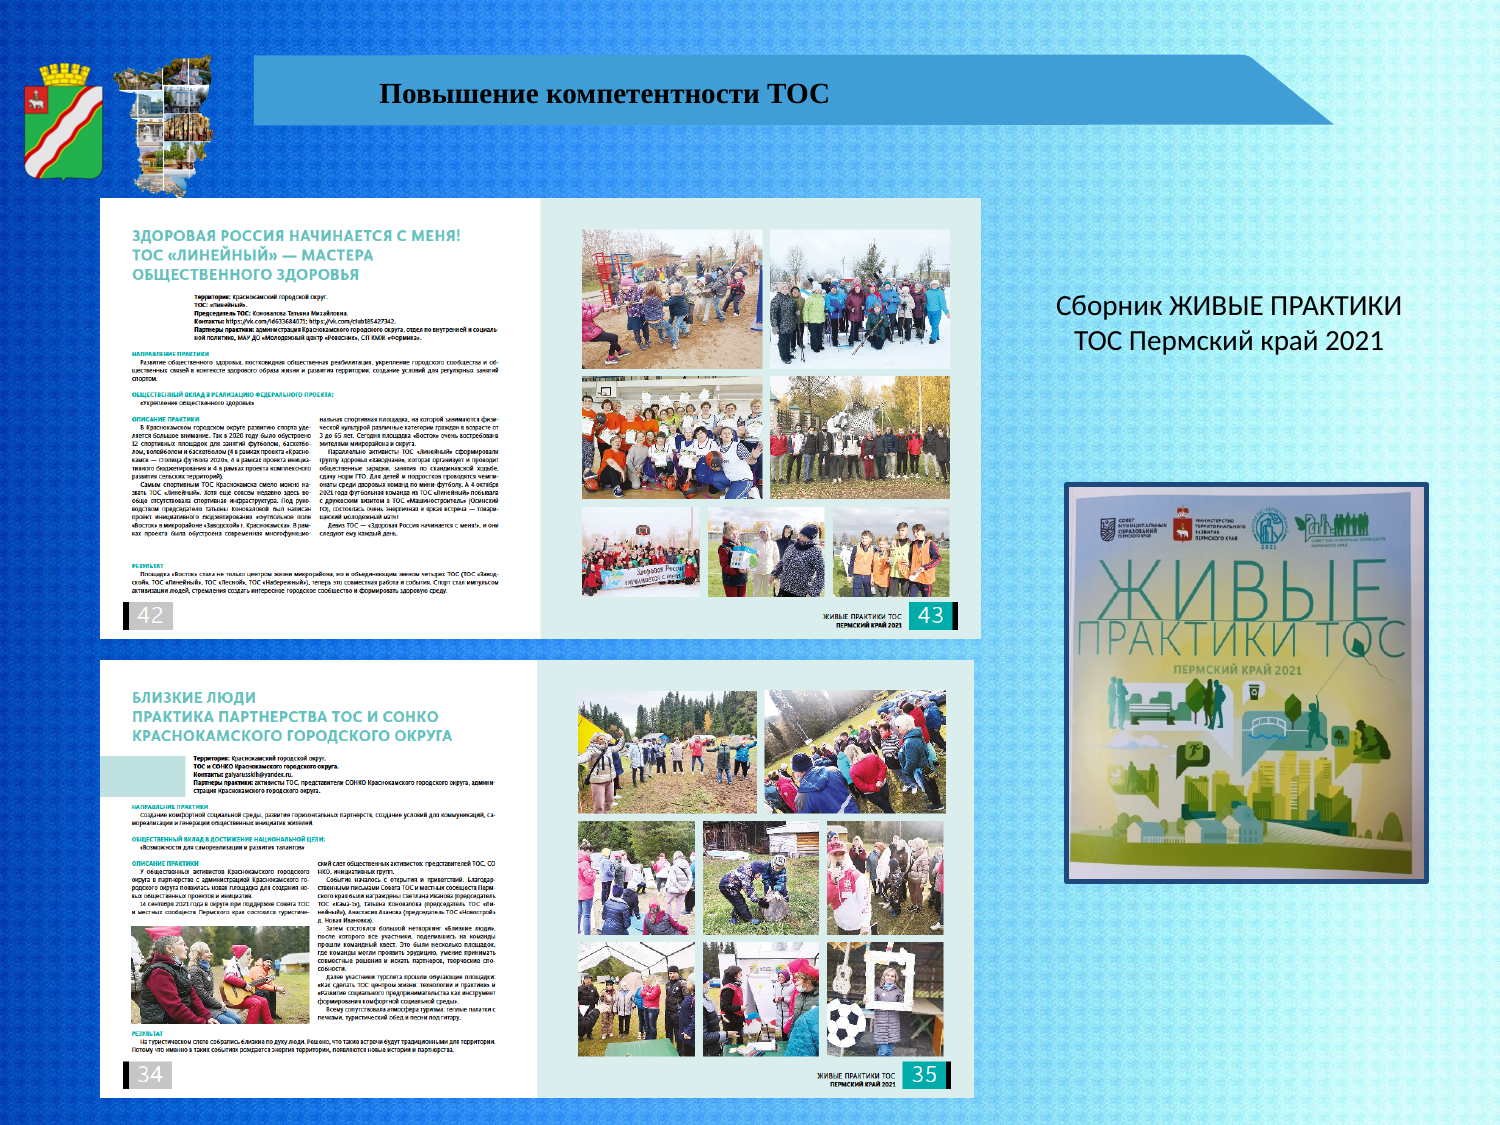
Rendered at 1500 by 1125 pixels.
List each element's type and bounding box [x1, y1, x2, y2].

text_box [100, 660, 974, 1098]
picture [0, 0, 1500, 1125]
text_box [100, 198, 981, 639]
